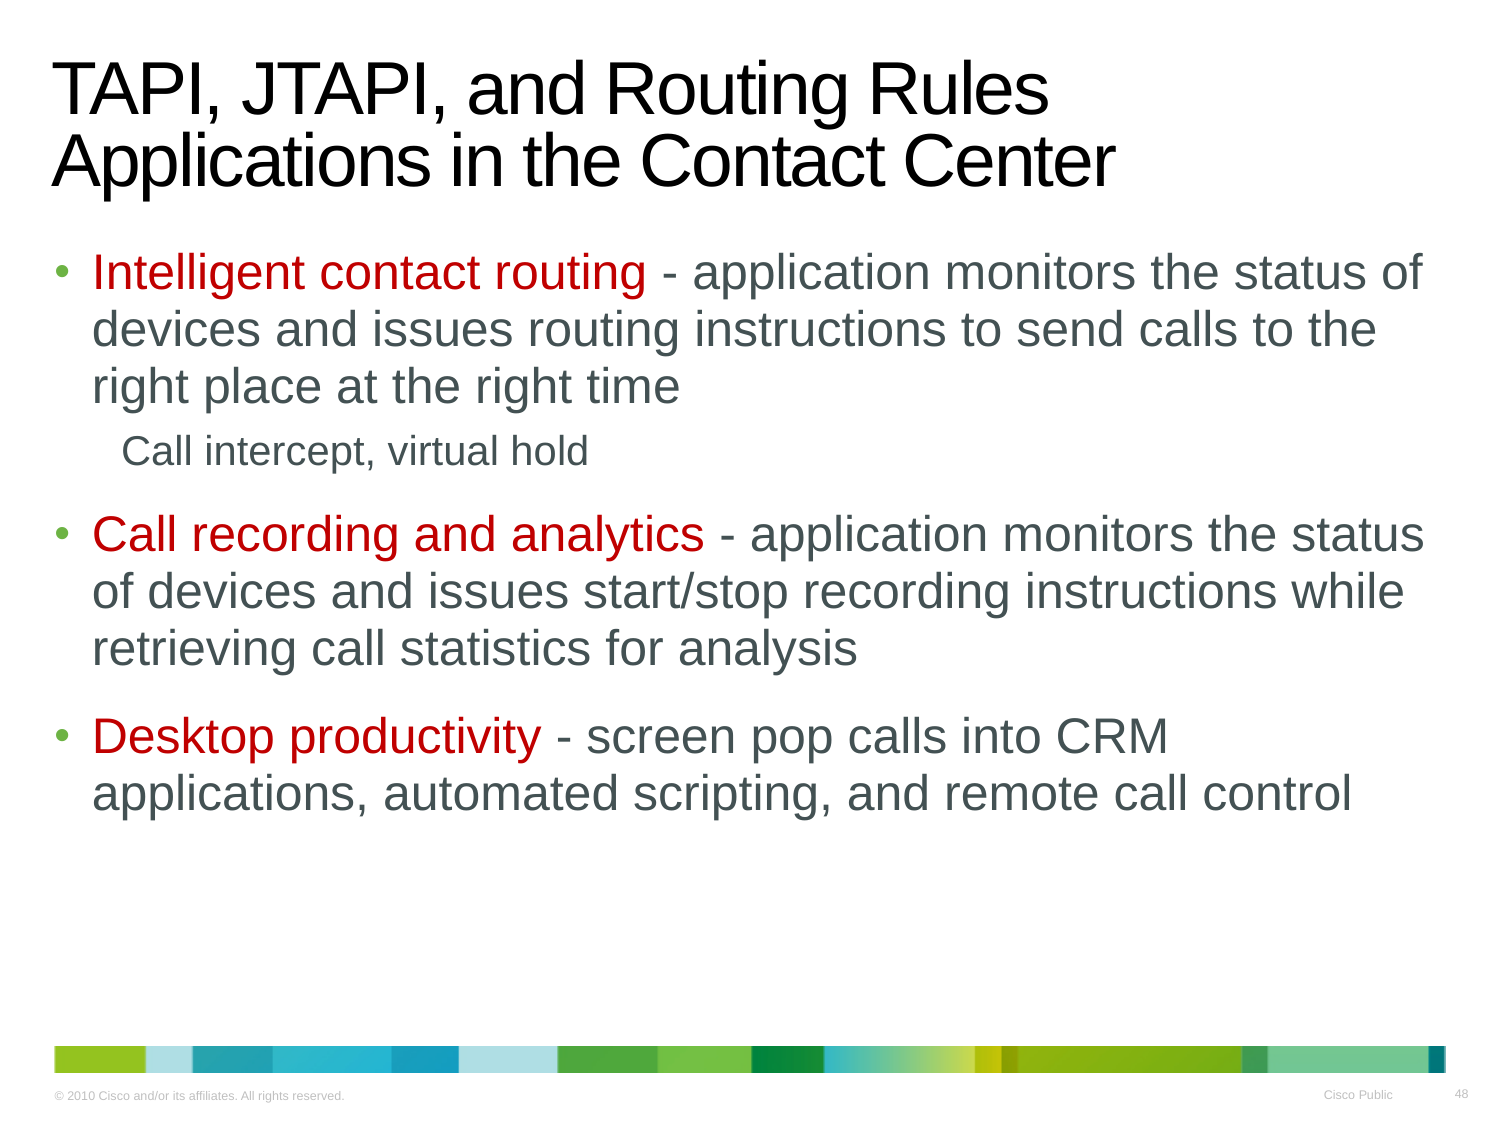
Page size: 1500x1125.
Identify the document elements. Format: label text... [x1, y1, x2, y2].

list Intelligent contact routing - application monitors the status of devices and issues routing instructions to send calls to the right place at the right time Call intercept, virtual hold Call recording and analytics - application monitors the status of devices and issues start/stop recording instructions while retrieving call statistics for analysis Desktop productivity - screen pop calls into CRM applications, automated scripting, and remote call control [39, 236, 1447, 980]
picture [54, 1046, 1446, 1073]
title TAPI, JTAPI, and Routing Rules Applications in the Contact Center [37, 70, 1447, 209]
